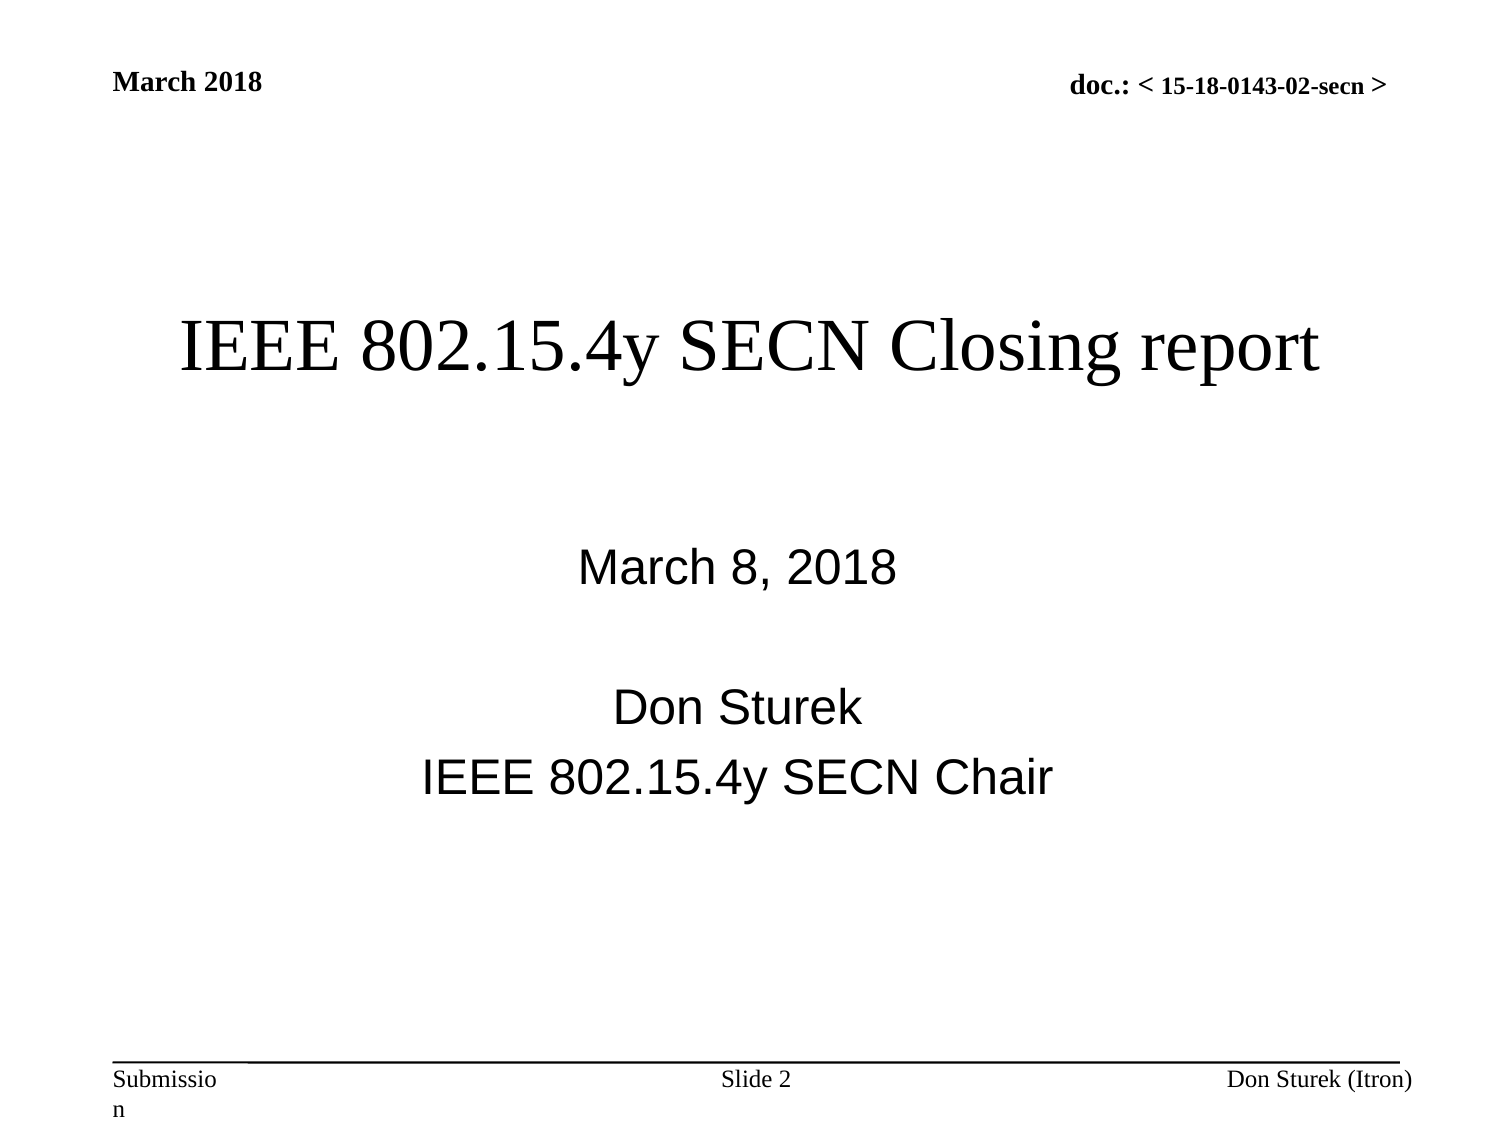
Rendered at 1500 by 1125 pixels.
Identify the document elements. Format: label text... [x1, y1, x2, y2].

subtitle March 8, 2018 Don Sturek IEEE 802.15.4y SECN Chair [212, 527, 1263, 815]
footer Don Sturek (Itron) [843, 1061, 1413, 1093]
slide_number Slide 2 [712, 1061, 800, 1093]
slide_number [112, 61, 376, 98]
title IEEE 802.15.4y SECN Closing report [112, 219, 1388, 461]
